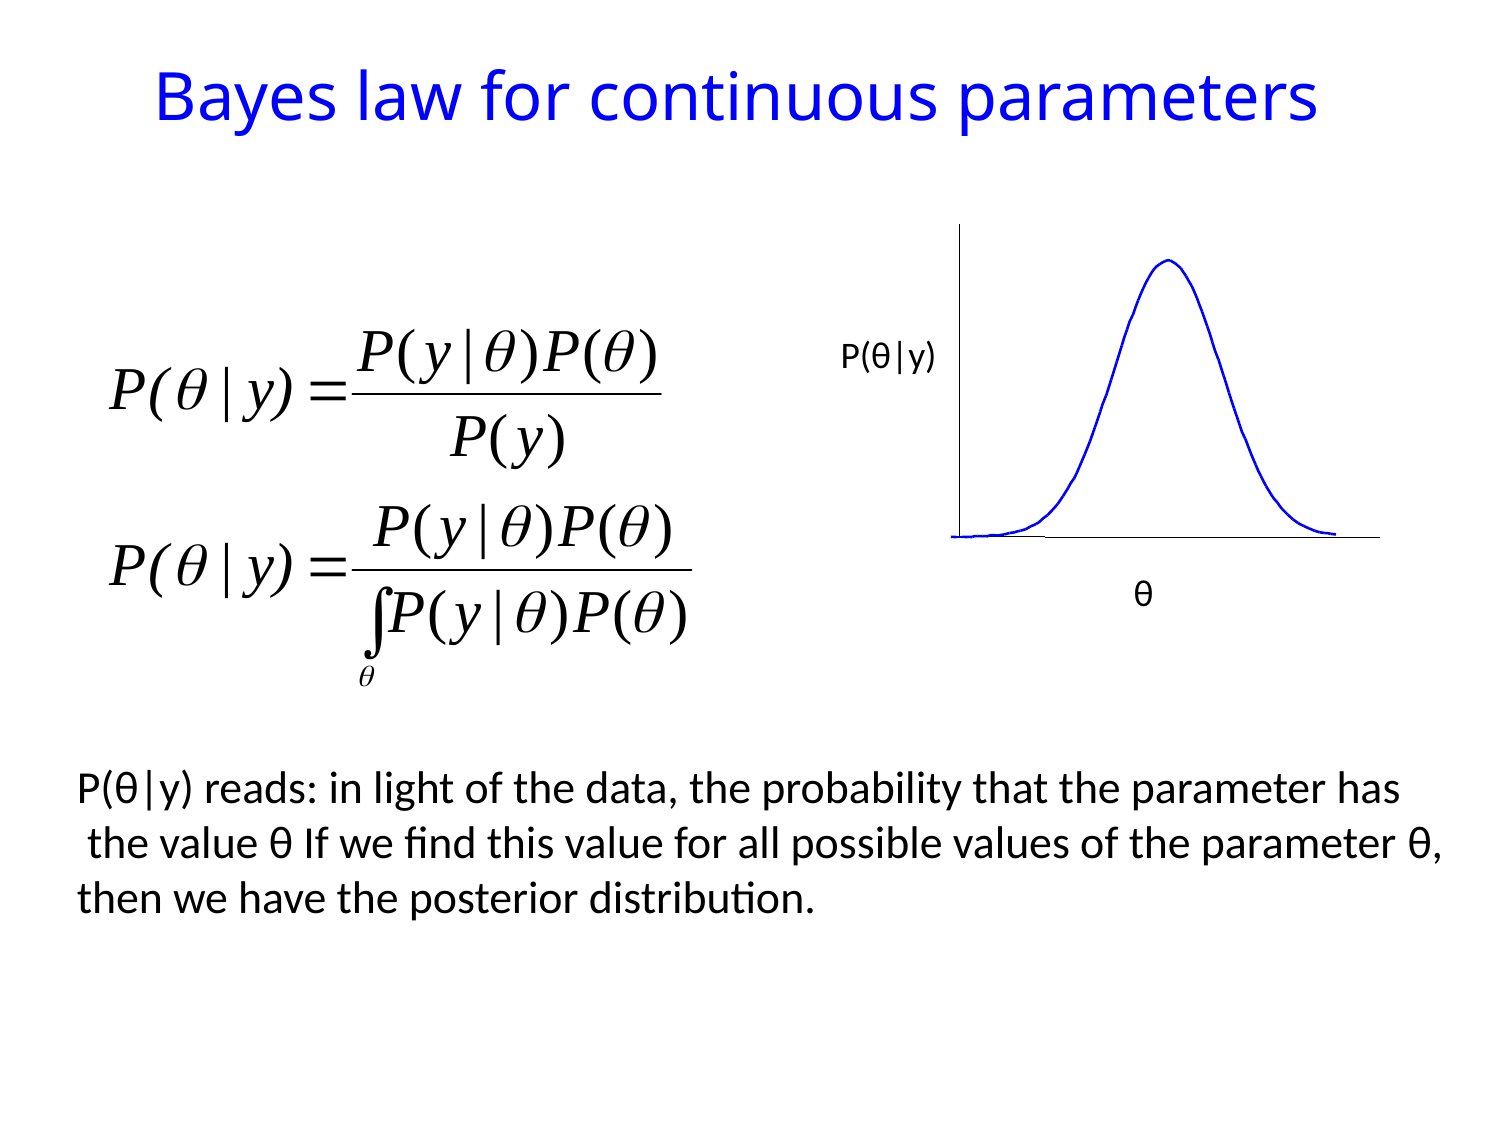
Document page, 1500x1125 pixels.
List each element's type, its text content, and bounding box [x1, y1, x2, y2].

text_box P(θ|y) reads: in light of the data, the probability that the parameter has the value θ If we find this value for all possible values of the parameter θ, then we have the posterior distribution. [62, 750, 1459, 930]
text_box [824, 224, 1380, 623]
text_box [99, 312, 704, 700]
title Bayes law for continuous parameters [62, 0, 1413, 188]
